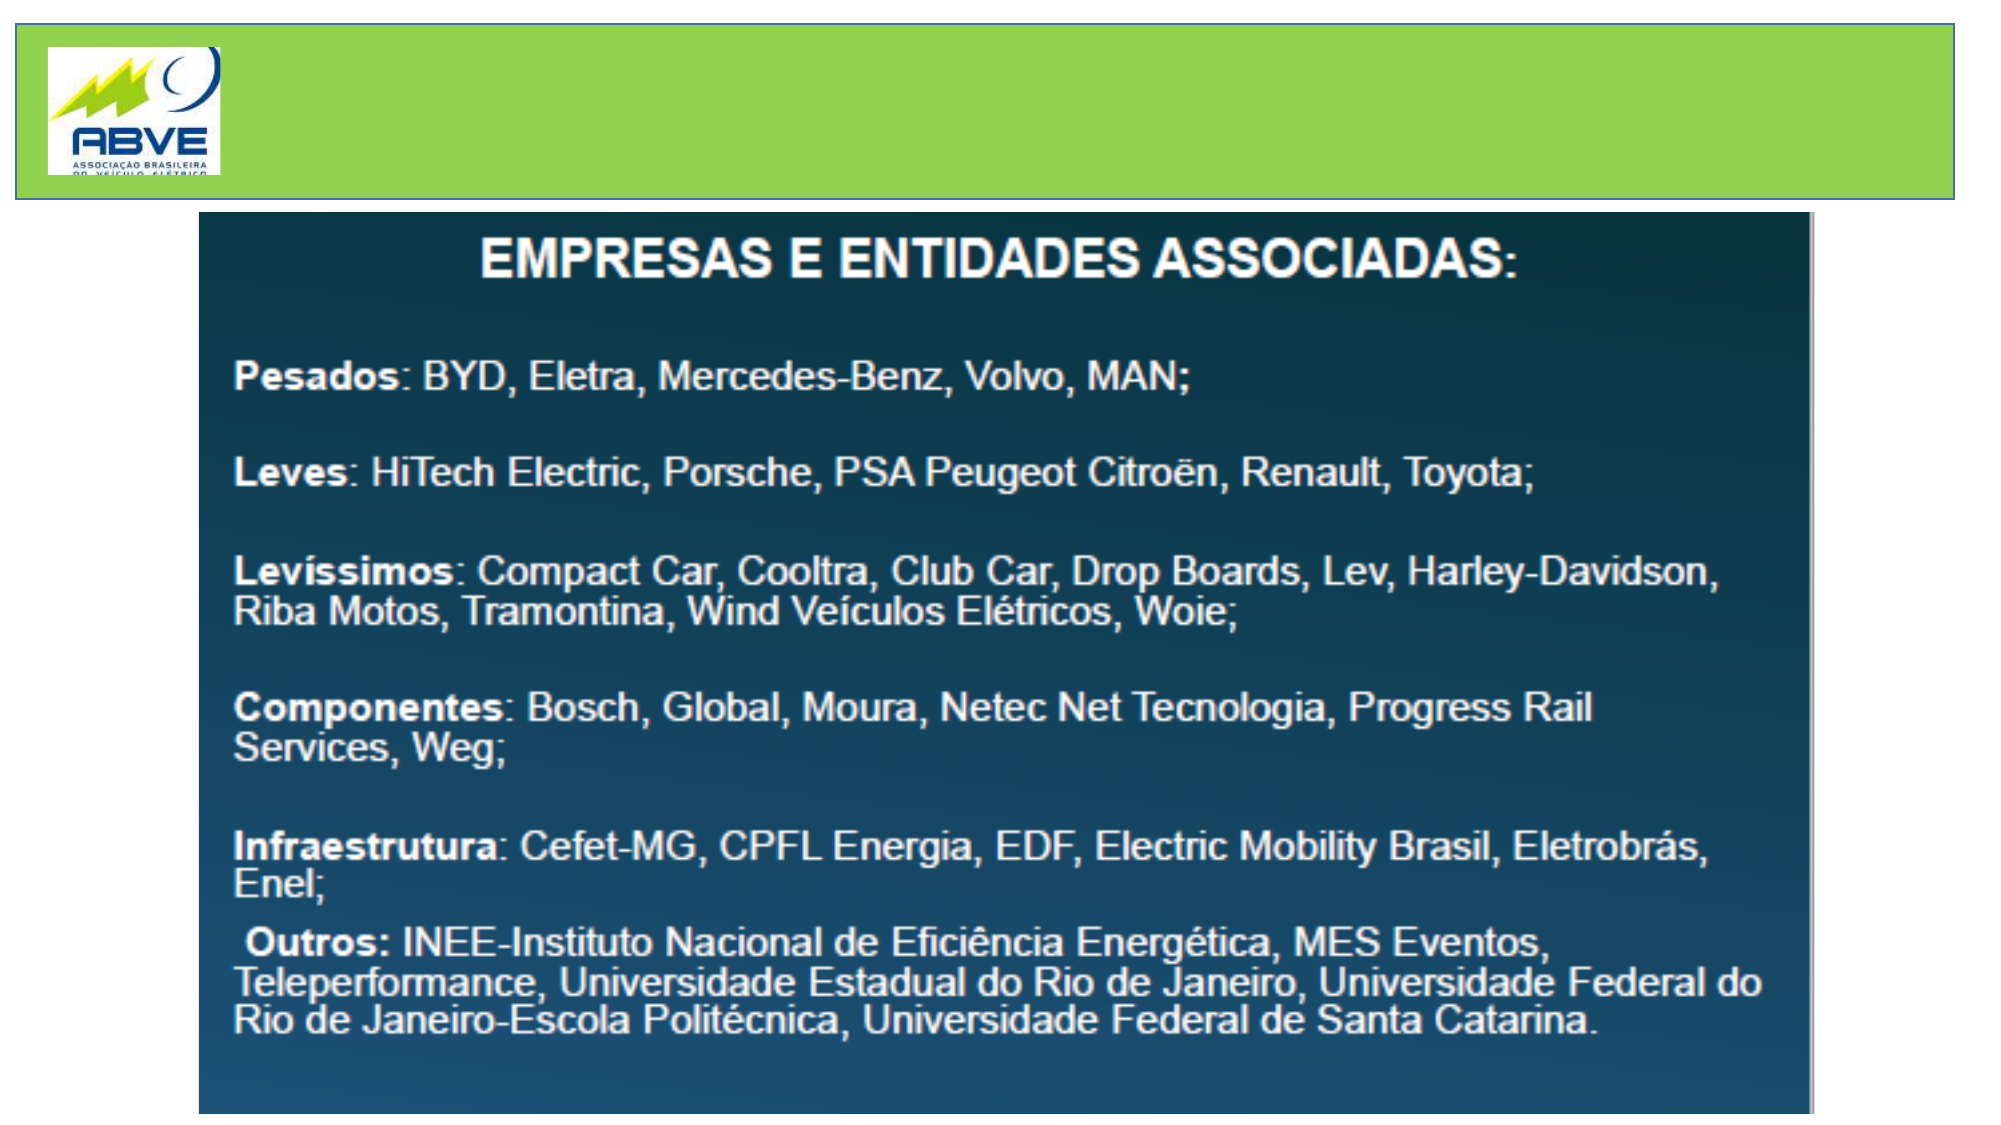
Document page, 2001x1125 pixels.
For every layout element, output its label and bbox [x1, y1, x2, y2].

picture [198, 212, 1815, 1114]
picture [47, 47, 221, 175]
text_box [15, 23, 1955, 200]
